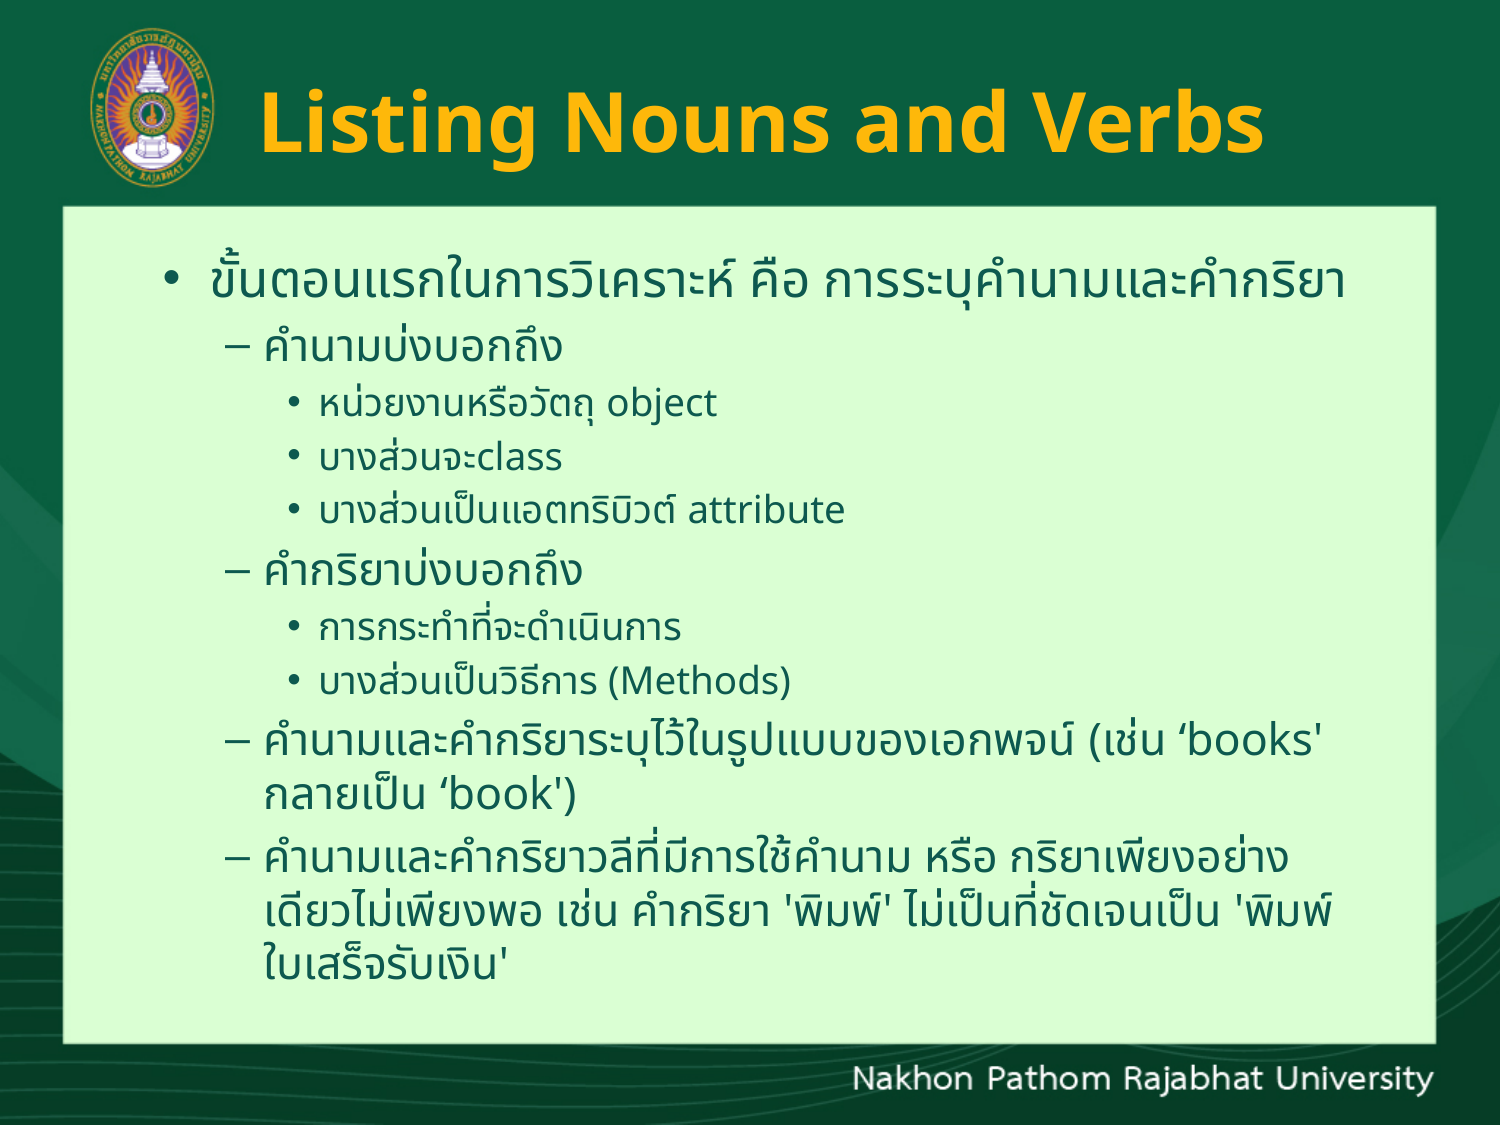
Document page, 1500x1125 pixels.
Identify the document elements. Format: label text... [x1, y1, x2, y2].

list ขั้นตอนแรกในการวิเคราะห์ คือ การระบุคำนามและคำกริยา คำนามบ่งบอกถึง หน่วยงานหรือวัตถุ object บางส่วนจะclass บางส่วนเป็นแอตทริบิวต์ attribute คำกริยาบ่งบอกถึง การกระทำที่จะดำเนินการ บางส่วนเป็นวิธีการ (Methods) คำนามและคำกริยาระบุไว้ในรูปแบบของเอกพจน์ (เช่น ‘books' กลายเป็น ‘book') คำนามและคำกริยาวลีที่มีการใช้คำนาม หรือ กริยาเพียงอย่างเดียวไม่เพียงพอ เช่น คำกริยา 'พิมพ์' ไม่เป็นที่ชัดเจนเป็น 'พิมพ์ใบเสร็จรับเงิน' [147, 238, 1365, 1000]
title Listing Nouns and Verbs [242, 66, 1294, 173]
picture [0, 0, 1500, 1125]
